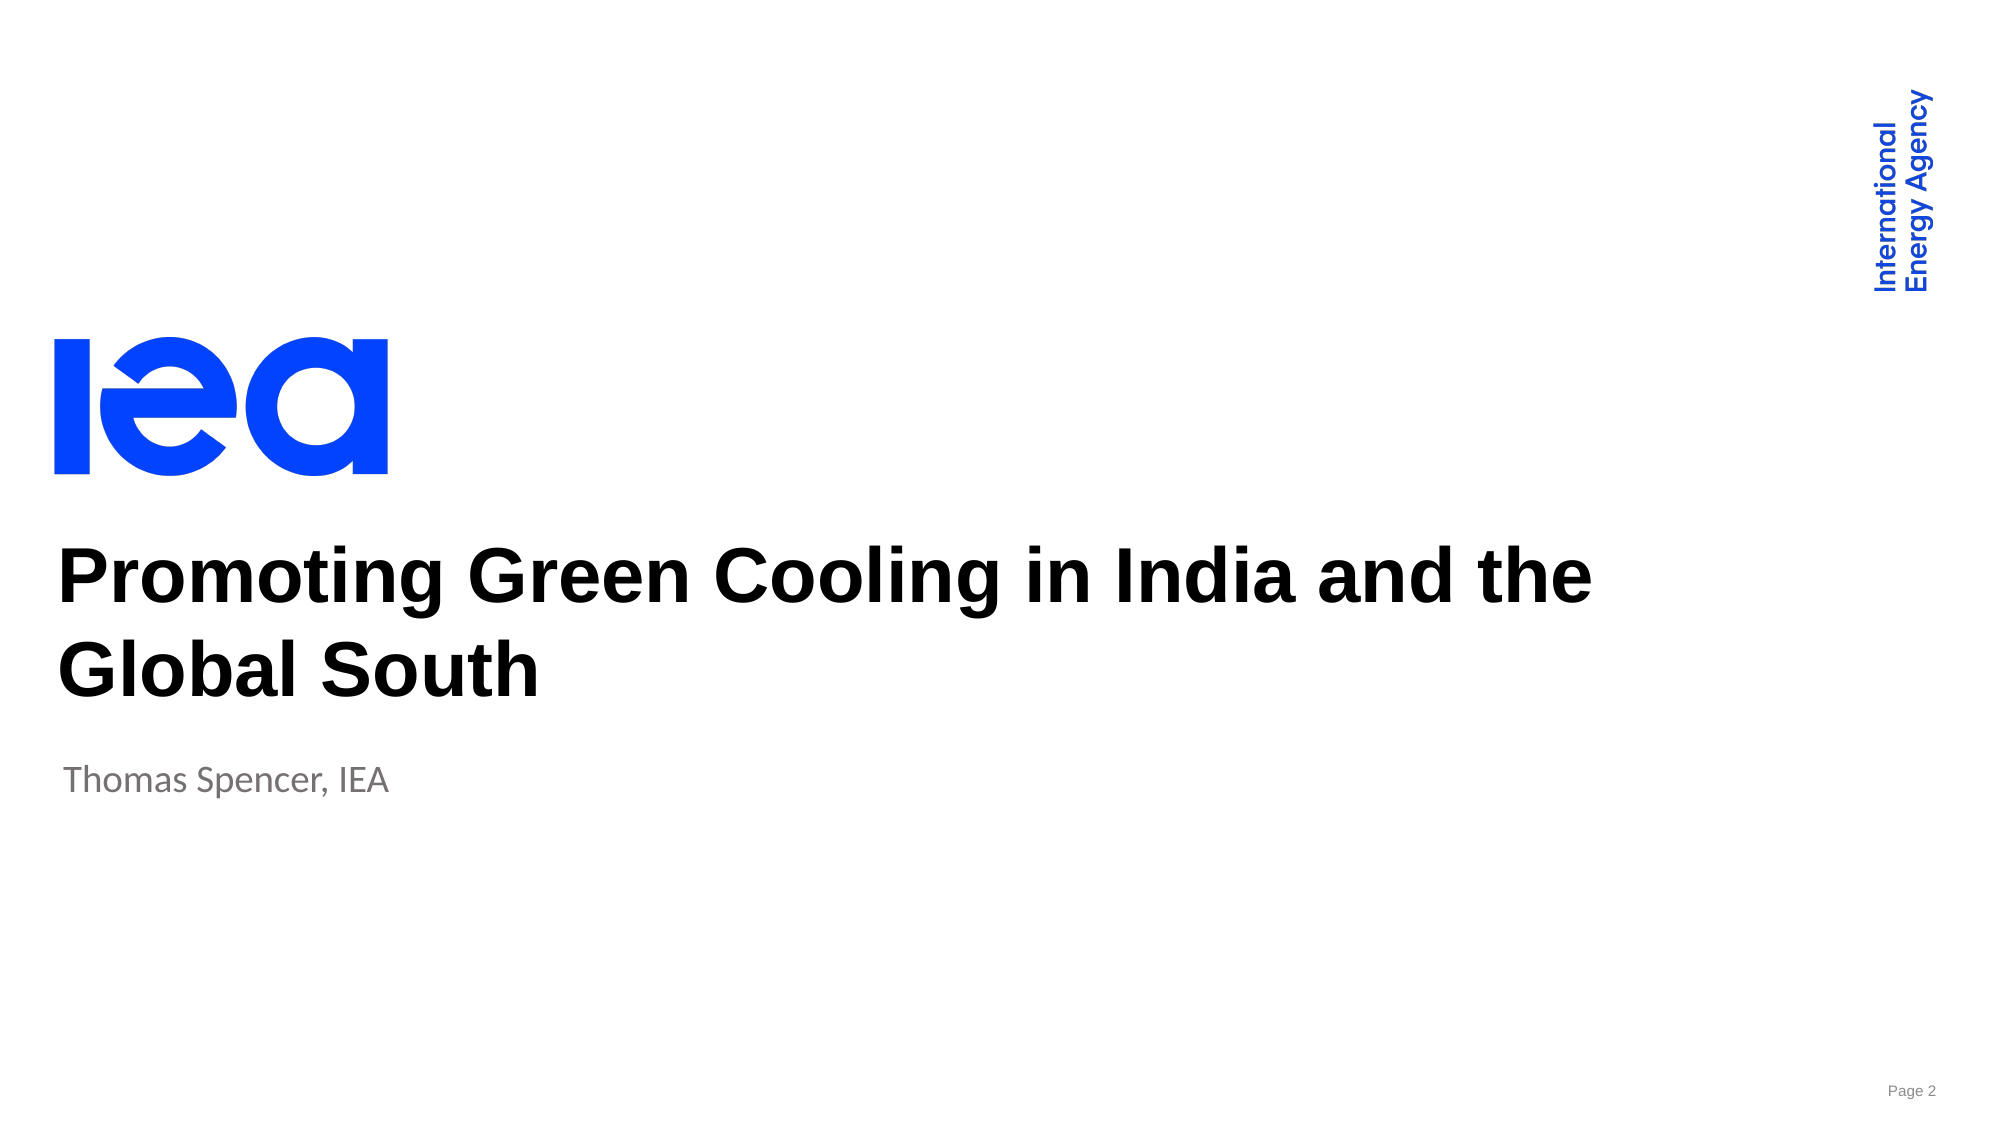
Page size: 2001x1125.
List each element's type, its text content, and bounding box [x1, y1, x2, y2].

text_box Thomas Spencer, IEA [48, 746, 911, 808]
picture [54, 337, 388, 476]
list Promoting Green Cooling in India and the Global South [57, 523, 1678, 720]
picture [1874, 90, 1933, 291]
